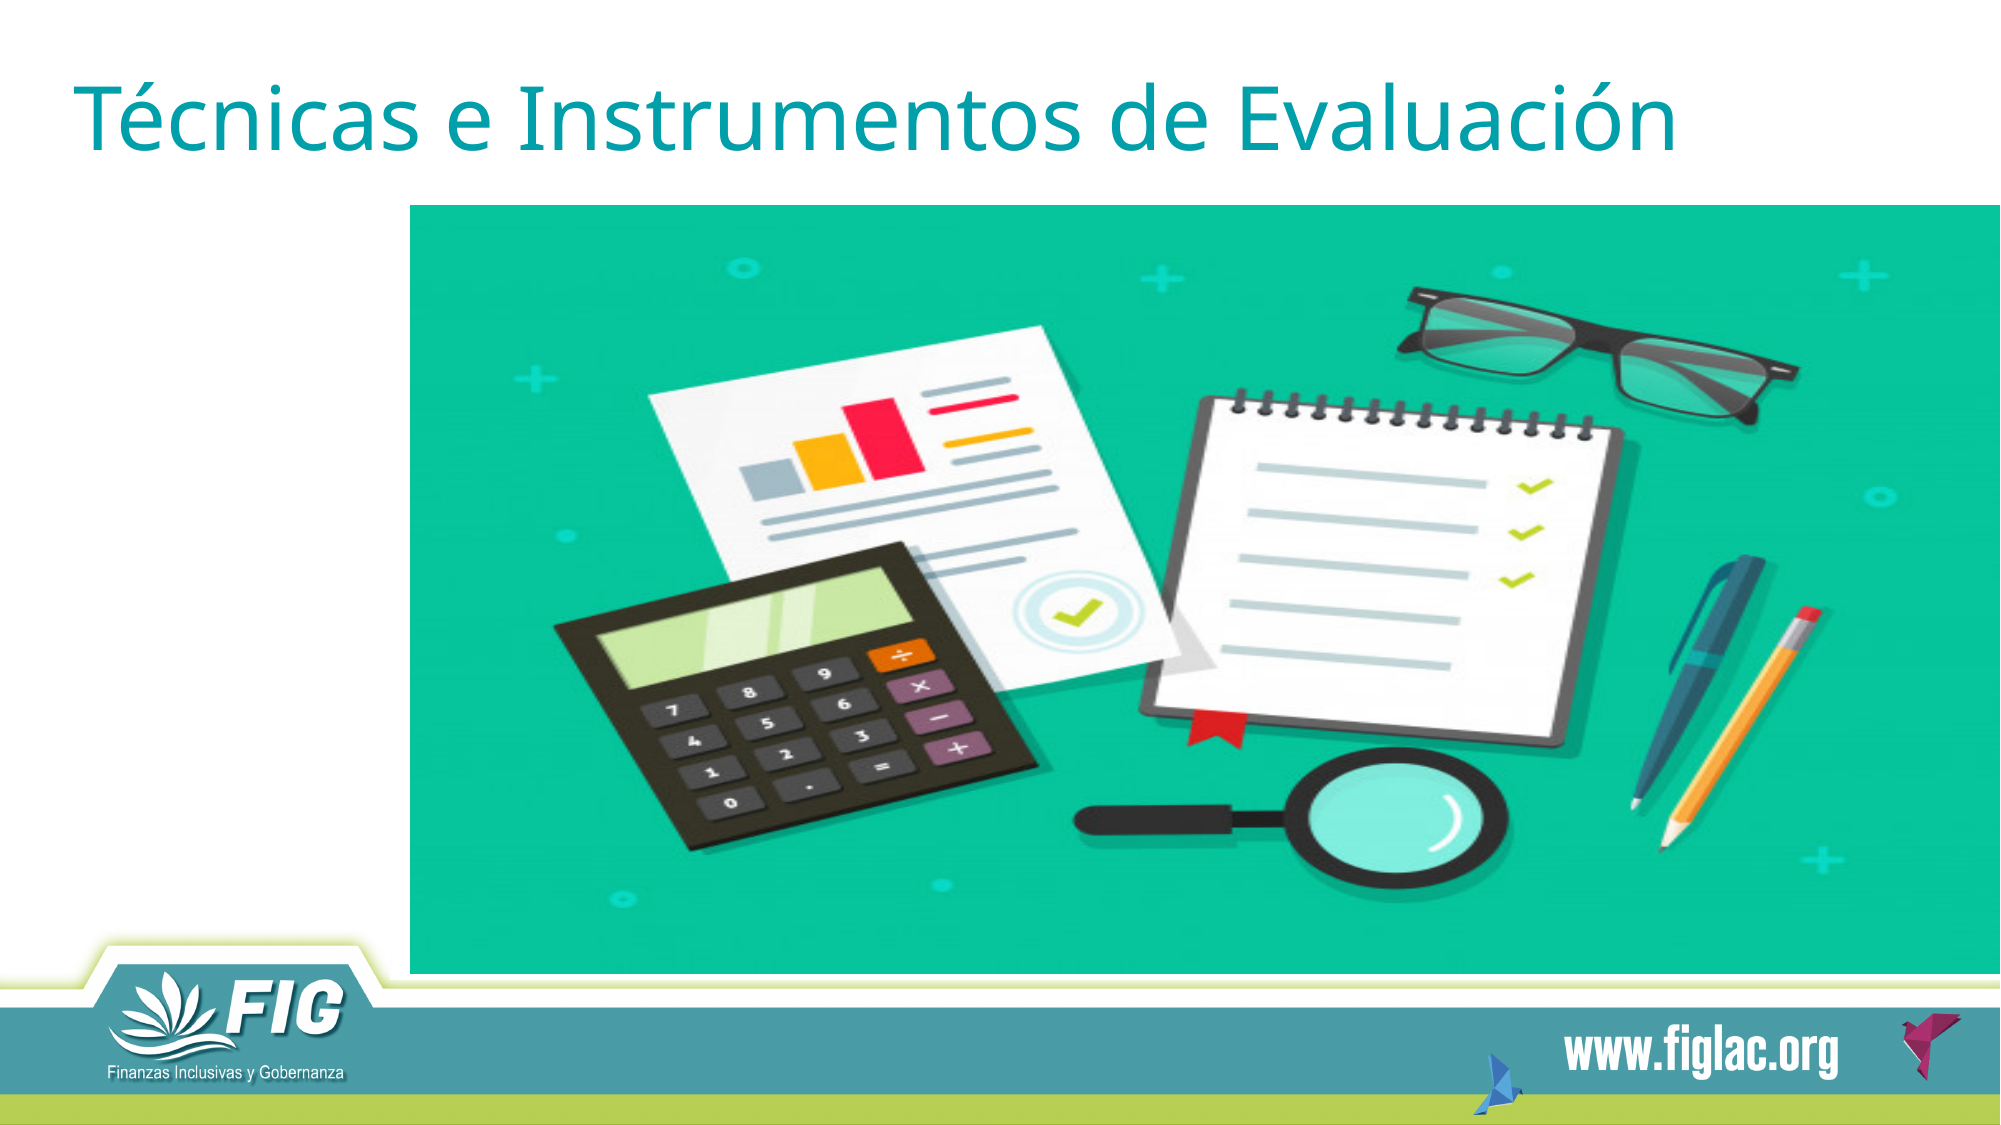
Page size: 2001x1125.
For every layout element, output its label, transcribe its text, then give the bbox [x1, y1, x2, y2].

text_box Técnicas e Instrumentos de Evaluación [58, 23, 1784, 178]
picture [0, 200, 2000, 1125]
